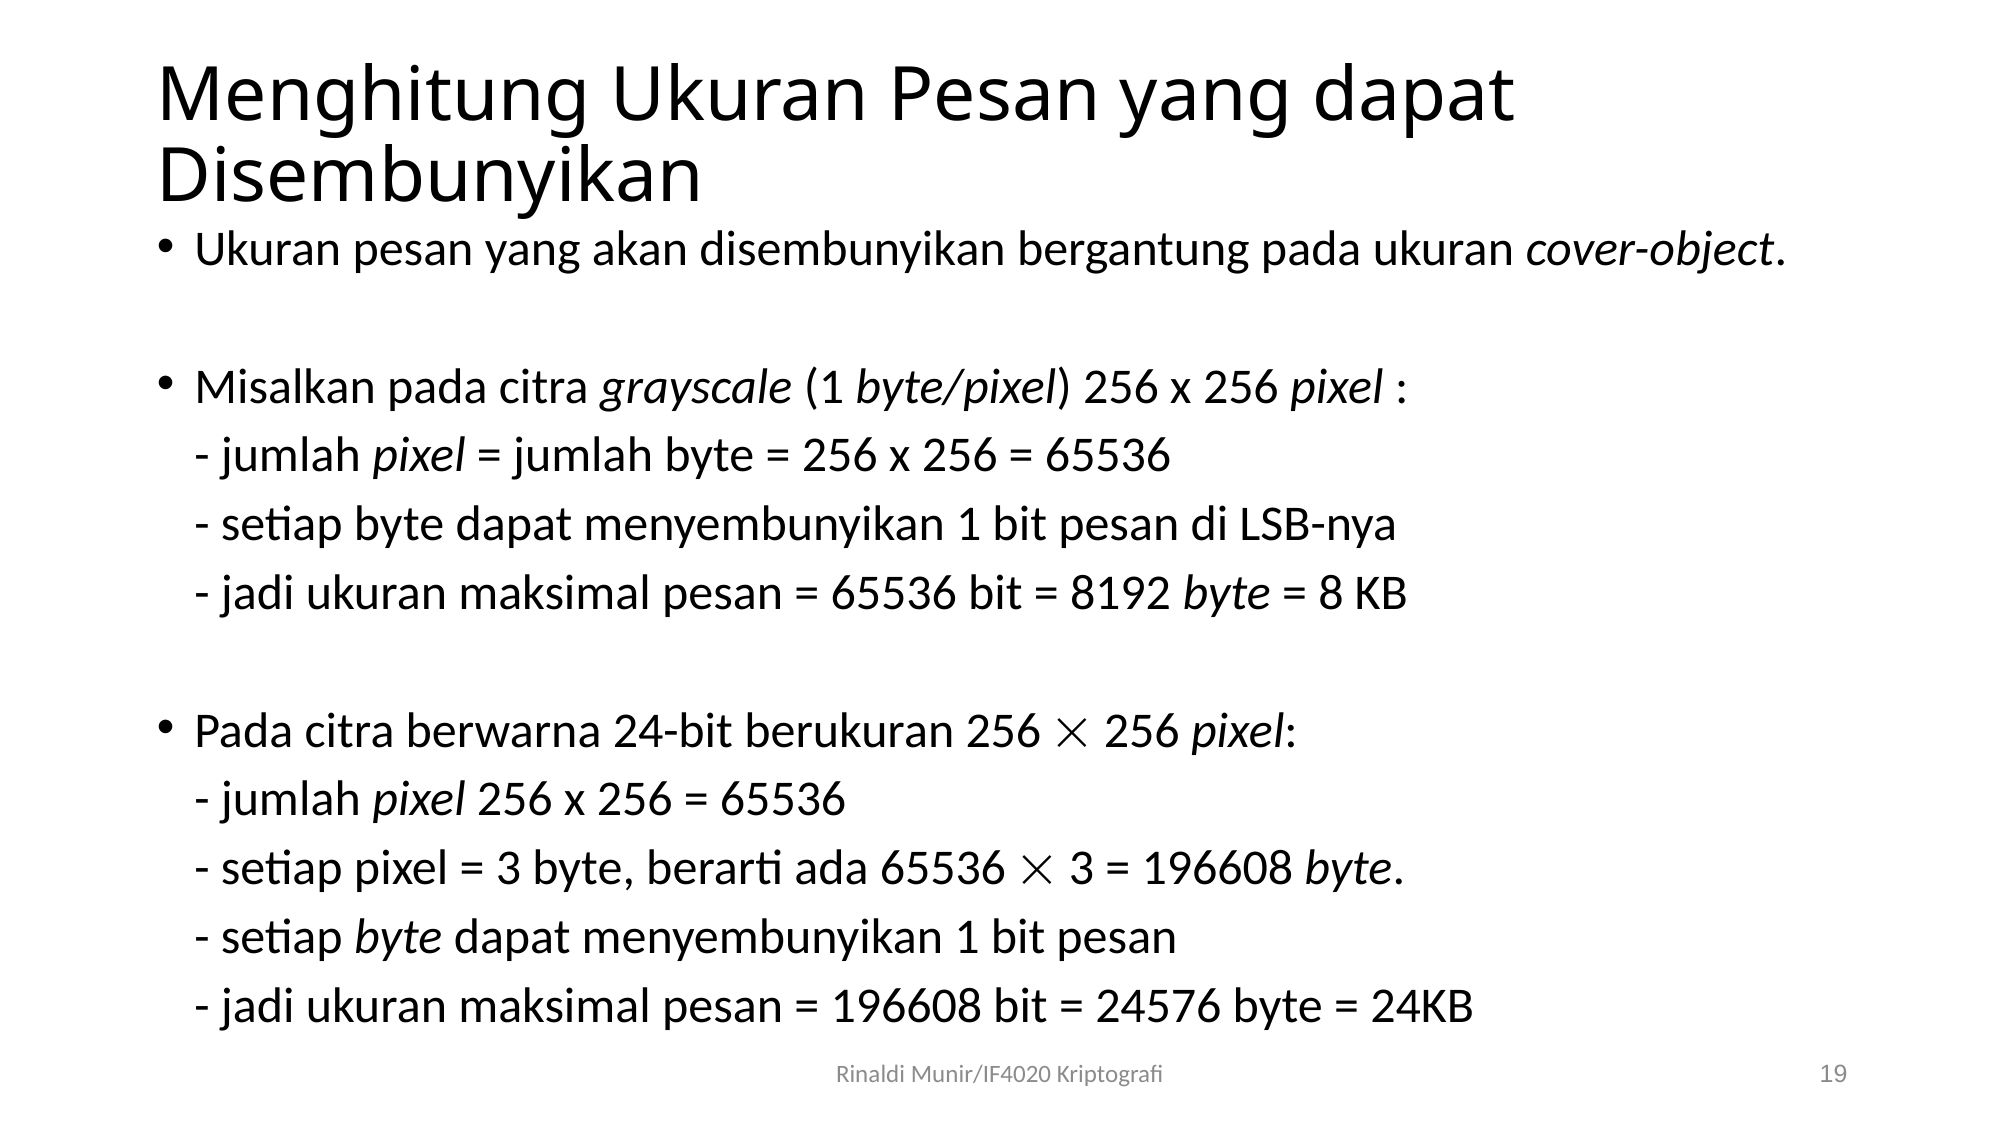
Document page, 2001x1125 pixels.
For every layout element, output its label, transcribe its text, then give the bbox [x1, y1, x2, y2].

list Ukuran pesan yang akan disembunyikan bergantung pada ukuran cover-object. Misalkan pada citra grayscale (1 byte/pixel) 256 x 256 pixel : - jumlah pixel = jumlah byte = 256 x 256 = 65536 - setiap byte dapat menyembunyikan 1 bit pesan di LSB-nya - jadi ukuran maksimal pesan = 65536 bit = 8192 byte = 8 KB Pada citra berwarna 24-bit berukuran 256  256 pixel: - jumlah pixel 256 x 256 = 65536 - setiap pixel = 3 byte, berarti ada 65536  3 = 196608 byte. - setiap byte dapat menyembunyikan 1 bit pesan - jadi ukuran maksimal pesan = 196608 bit = 24576 byte = 24KB [141, 219, 1829, 980]
slide_number 19 [1412, 1042, 1863, 1103]
footer Rinaldi Munir/IF4020 Kriptografi [662, 1042, 1338, 1103]
title Menghitung Ukuran Pesan yang dapat Disembunyikan [141, 84, 1879, 190]
